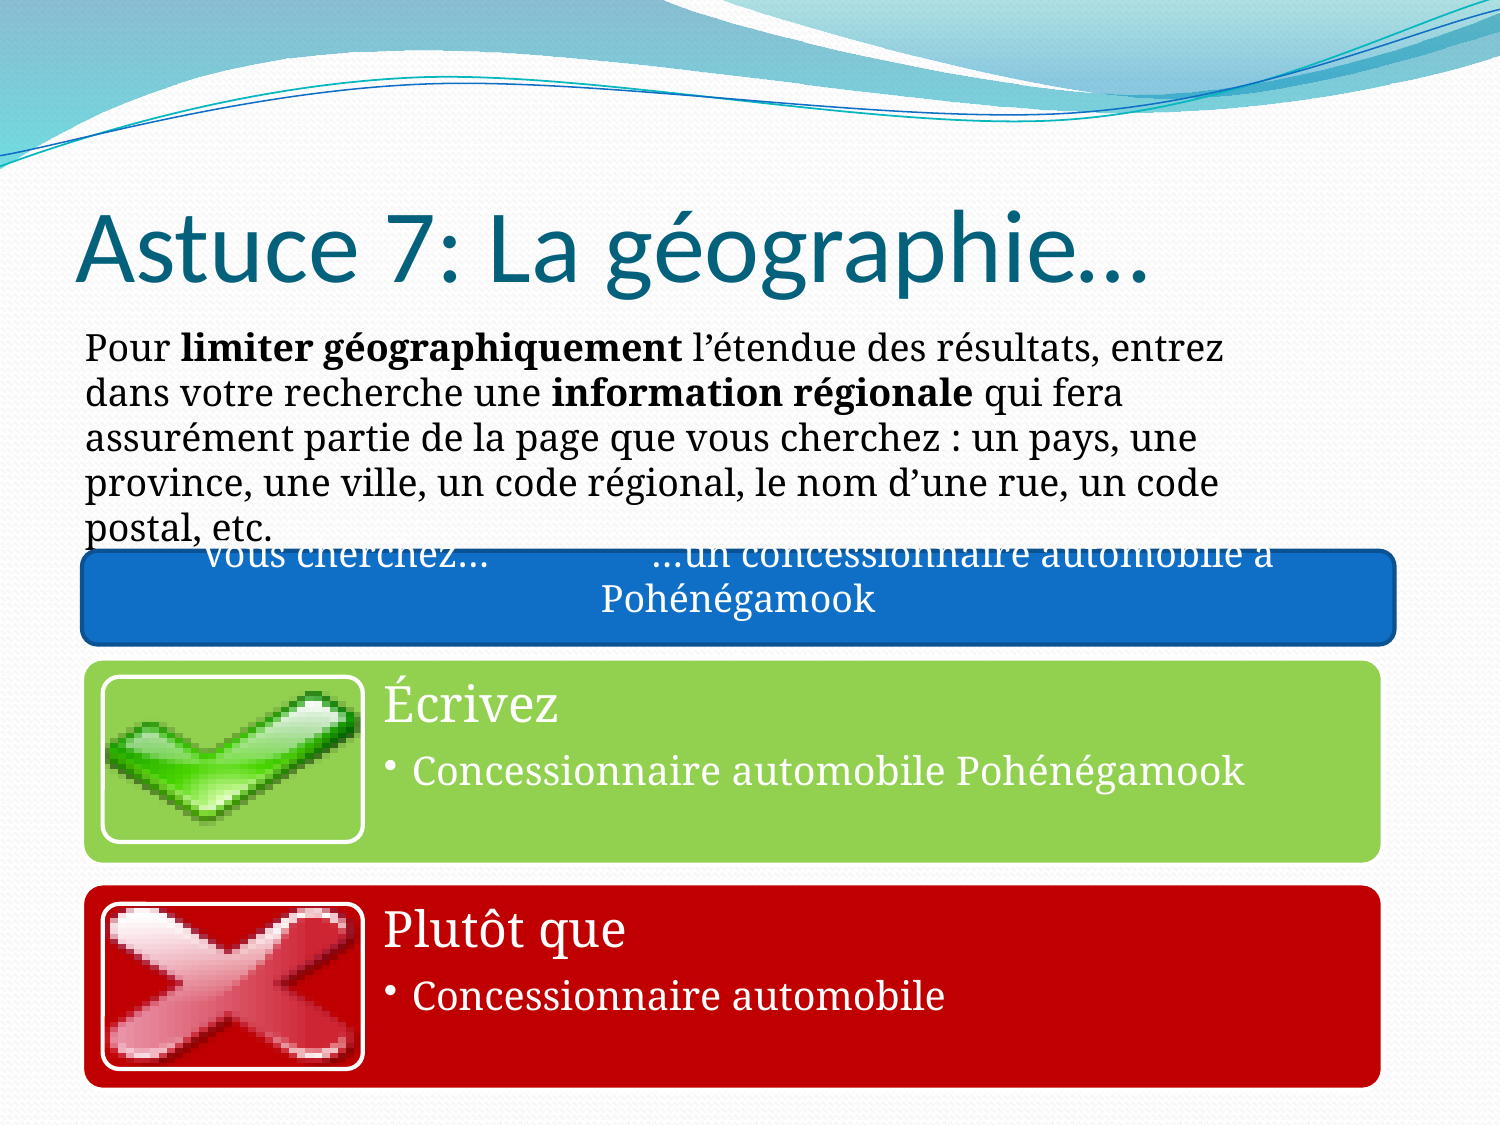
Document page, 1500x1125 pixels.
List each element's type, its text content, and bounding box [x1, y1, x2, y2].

text_box Pour limiter géographiquement l’étendue des résultats, entrez dans votre recherche une information régionale qui fera assurément partie de la page que vous cherchez : un pays, une province, une ville, un code régional, le nom d’une rue, un code postal, etc. [70, 316, 1325, 557]
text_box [81, 655, 1384, 1091]
text_box Vous cherchez… …un concessionnaire automobile à Pohénégamook . [79, 548, 1397, 647]
title Astuce 7: La géographie… [75, 115, 1438, 303]
